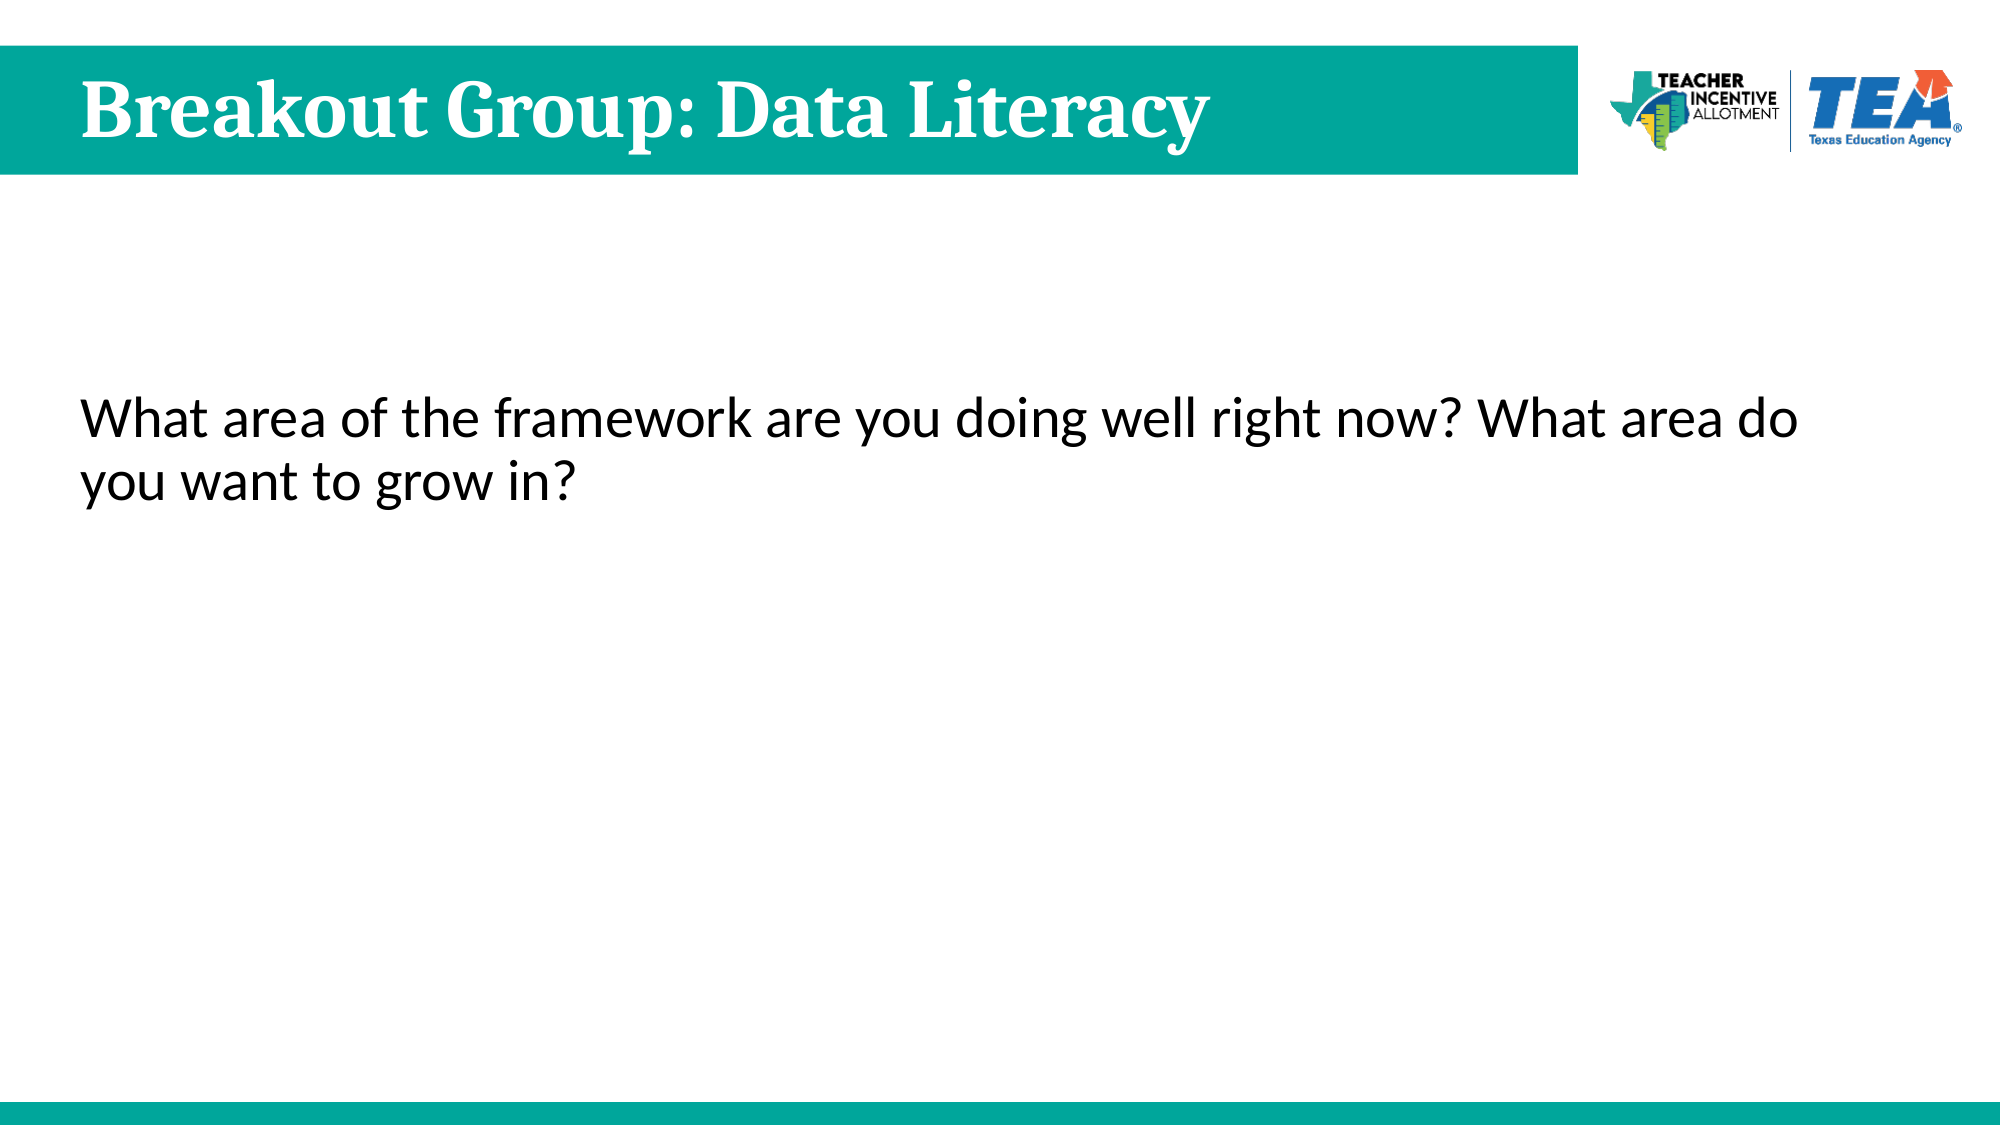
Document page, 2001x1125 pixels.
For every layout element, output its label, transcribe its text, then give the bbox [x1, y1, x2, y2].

title Breakout Group: Data Literacy [65, 45, 1575, 175]
list What area of the framework are you doing well right now? What area do you want to grow in? [65, 251, 1879, 648]
picture [1610, 70, 1962, 152]
